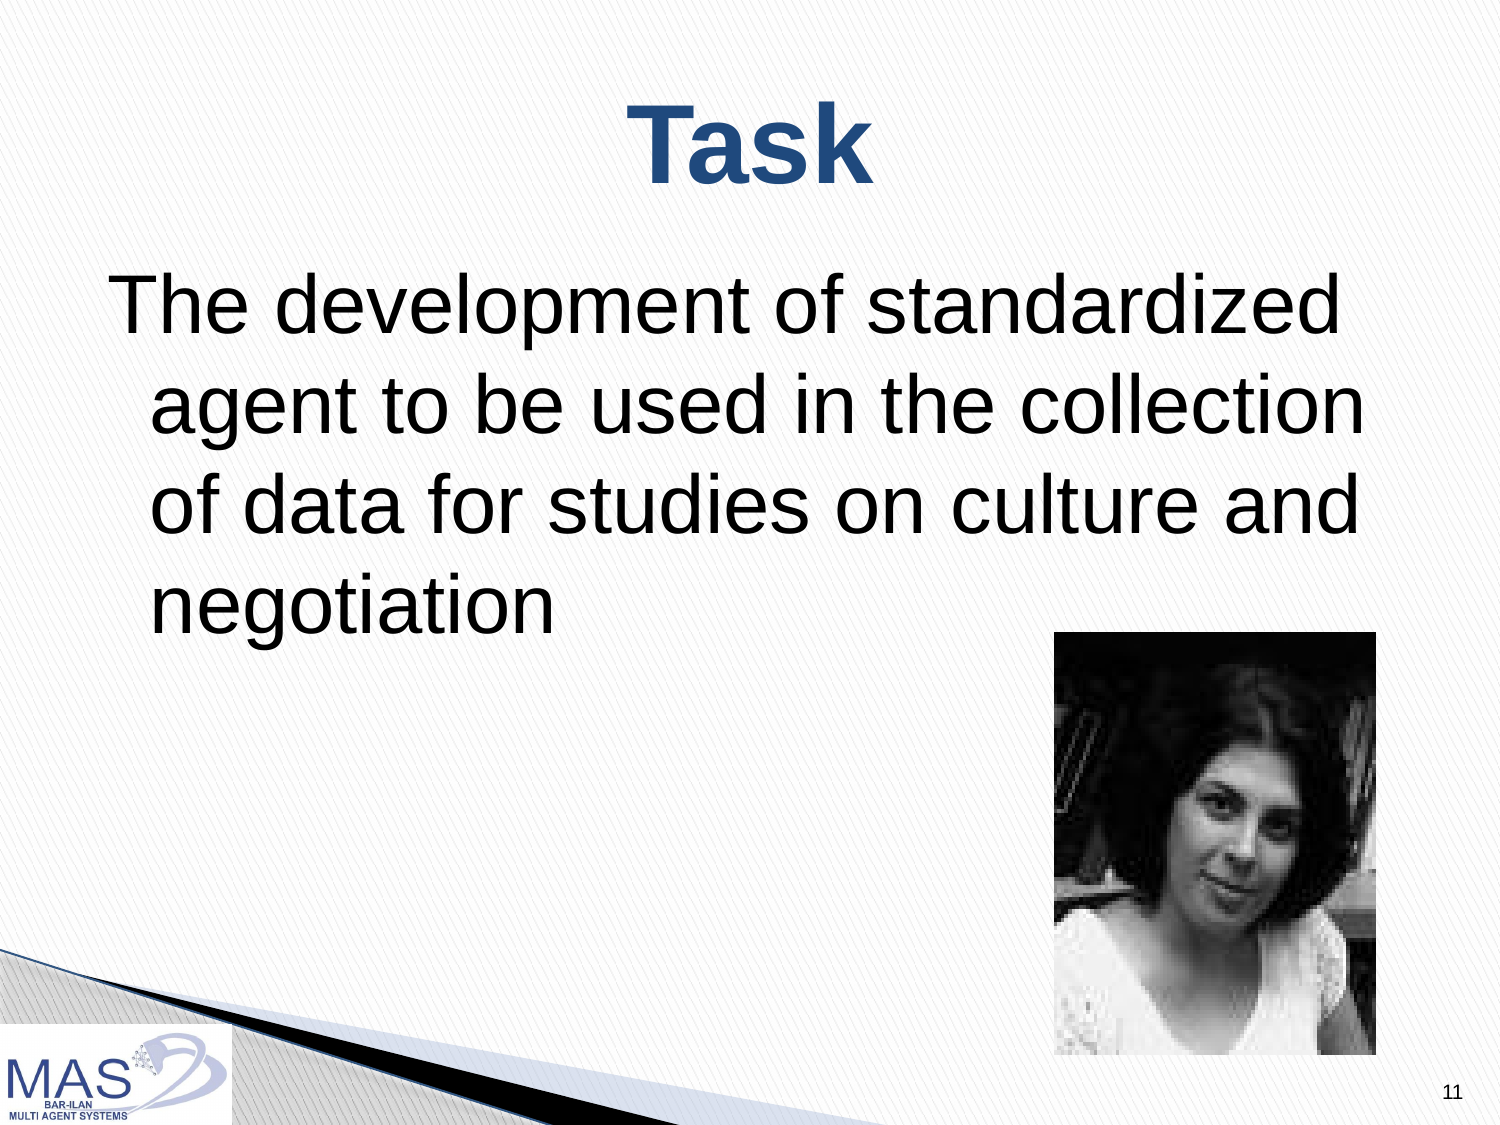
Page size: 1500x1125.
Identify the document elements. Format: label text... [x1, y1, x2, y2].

picture [0, 1024, 232, 1125]
slide_number 11 [1418, 1051, 1479, 1112]
list The development of standardized agent to be used in the collection of data for studies on culture and negotiation [74, 242, 1426, 986]
title Task [75, 45, 1425, 233]
picture [1054, 632, 1376, 1055]
